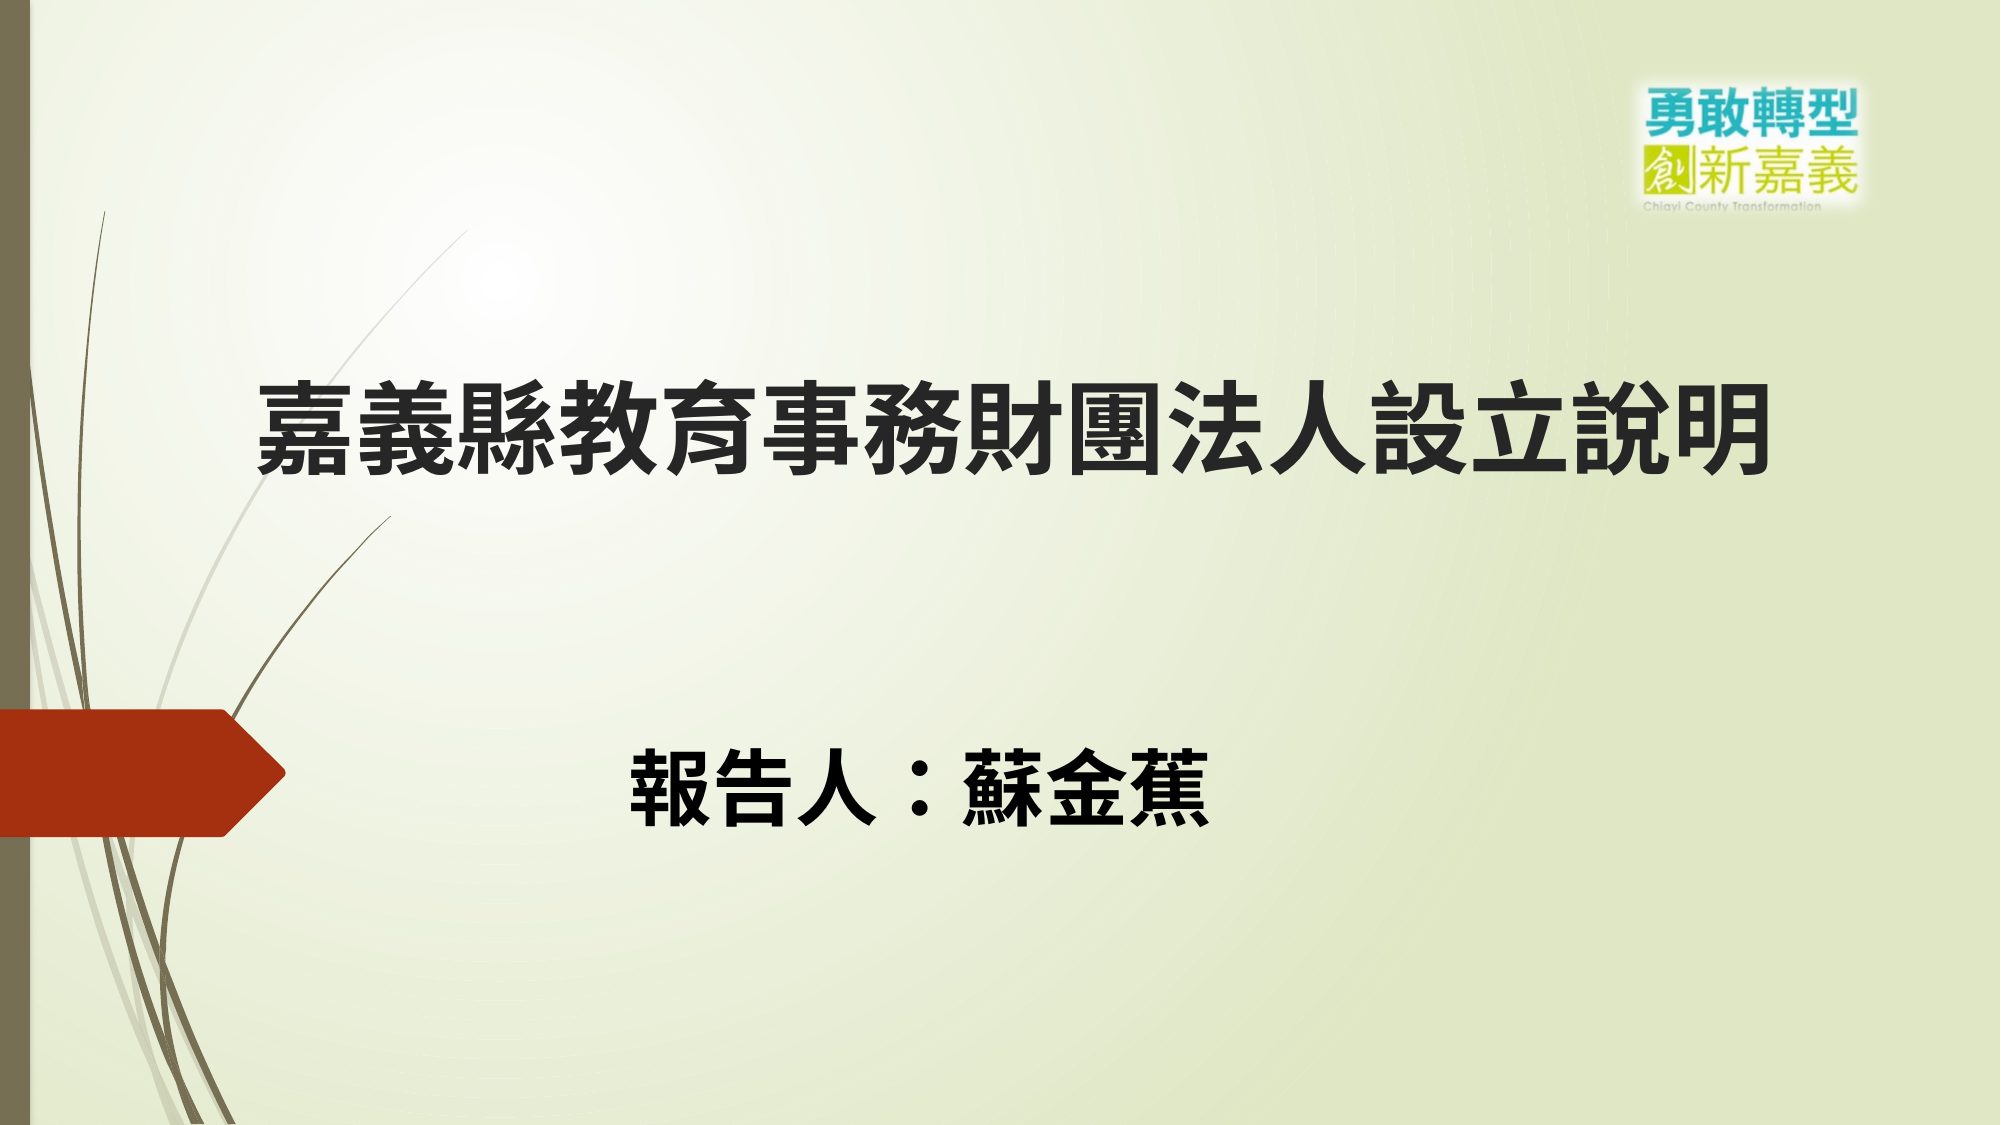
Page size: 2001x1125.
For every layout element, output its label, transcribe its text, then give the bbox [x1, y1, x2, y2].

title 嘉義縣教育事務財團法人設立說明 [239, 258, 1929, 495]
text_box 報告人：蘇金蕉 [614, 728, 1497, 844]
picture [1619, 65, 1881, 223]
